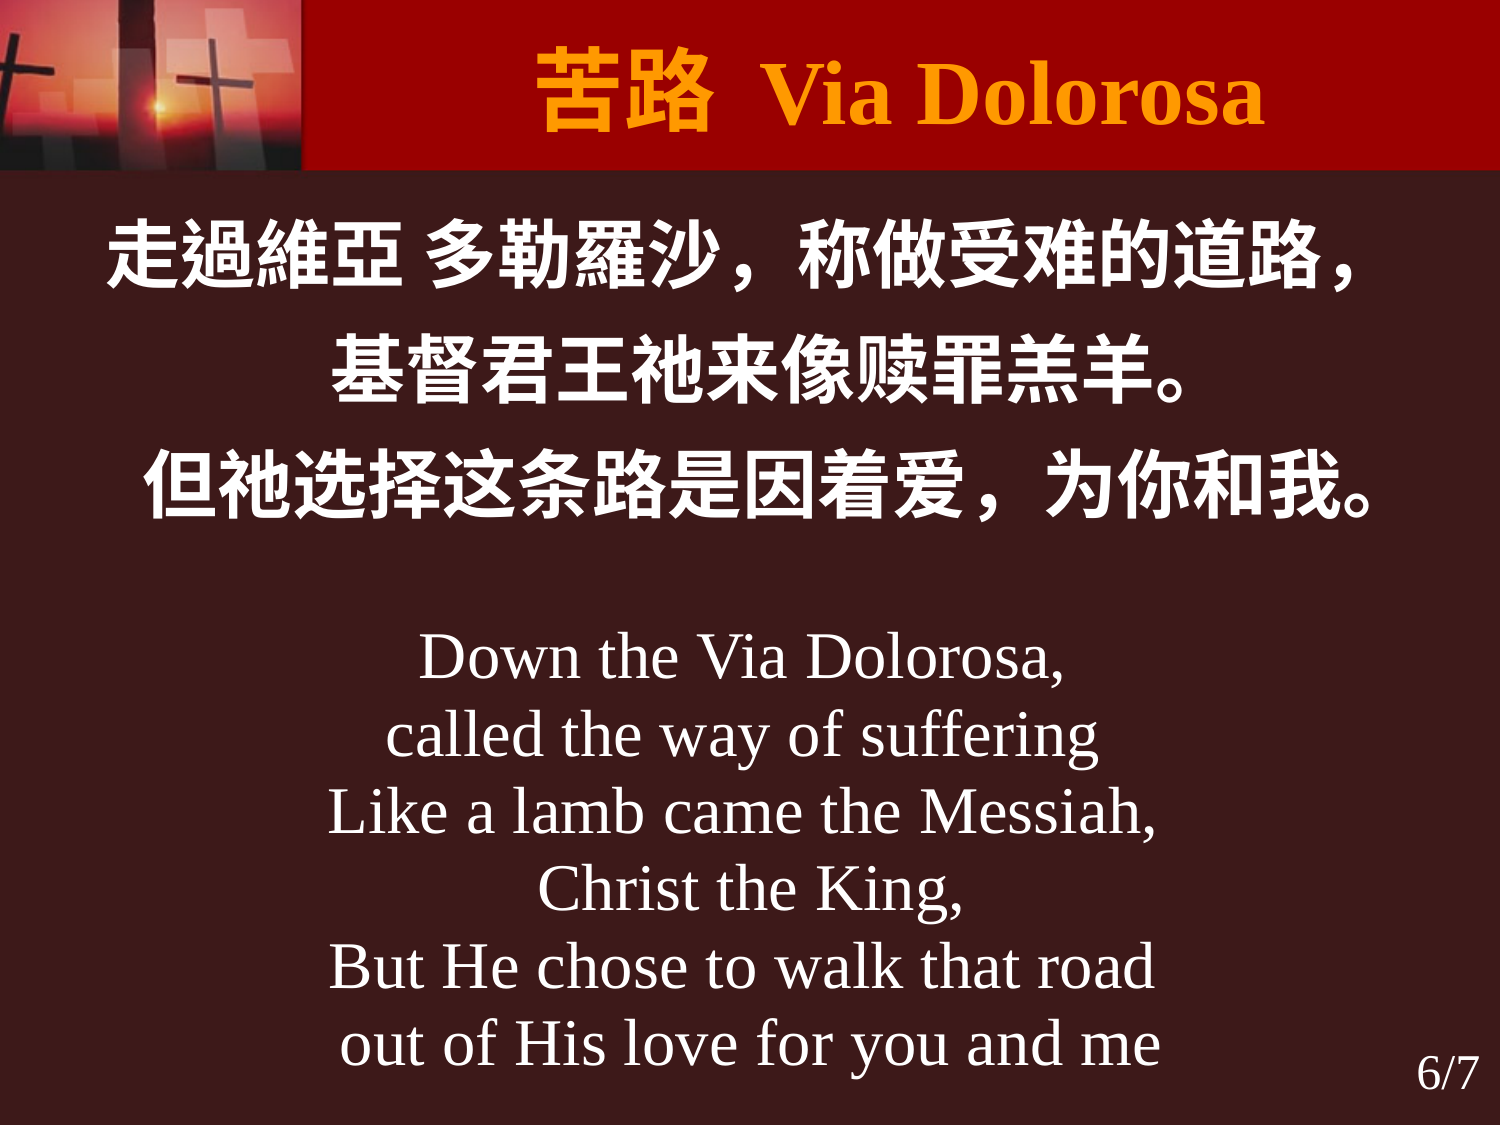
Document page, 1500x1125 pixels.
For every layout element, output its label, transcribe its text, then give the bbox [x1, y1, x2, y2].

text_box 6/7 [1401, 1032, 1496, 1108]
title 苦路 Via Dolorosa [337, 12, 1463, 150]
list 走過維亞 多勒羅沙，称做受难的道路， 基督君王祂来像赎罪羔羊。 但祂选择这条路是因着爱，为你和我。 Down the Via Dolorosa, called the way of suffering Like a lamb came the Messiah, Christ the King, But He chose to walk that road out of His love for you and me [41, 200, 1463, 1047]
picture [0, 0, 1500, 1125]
